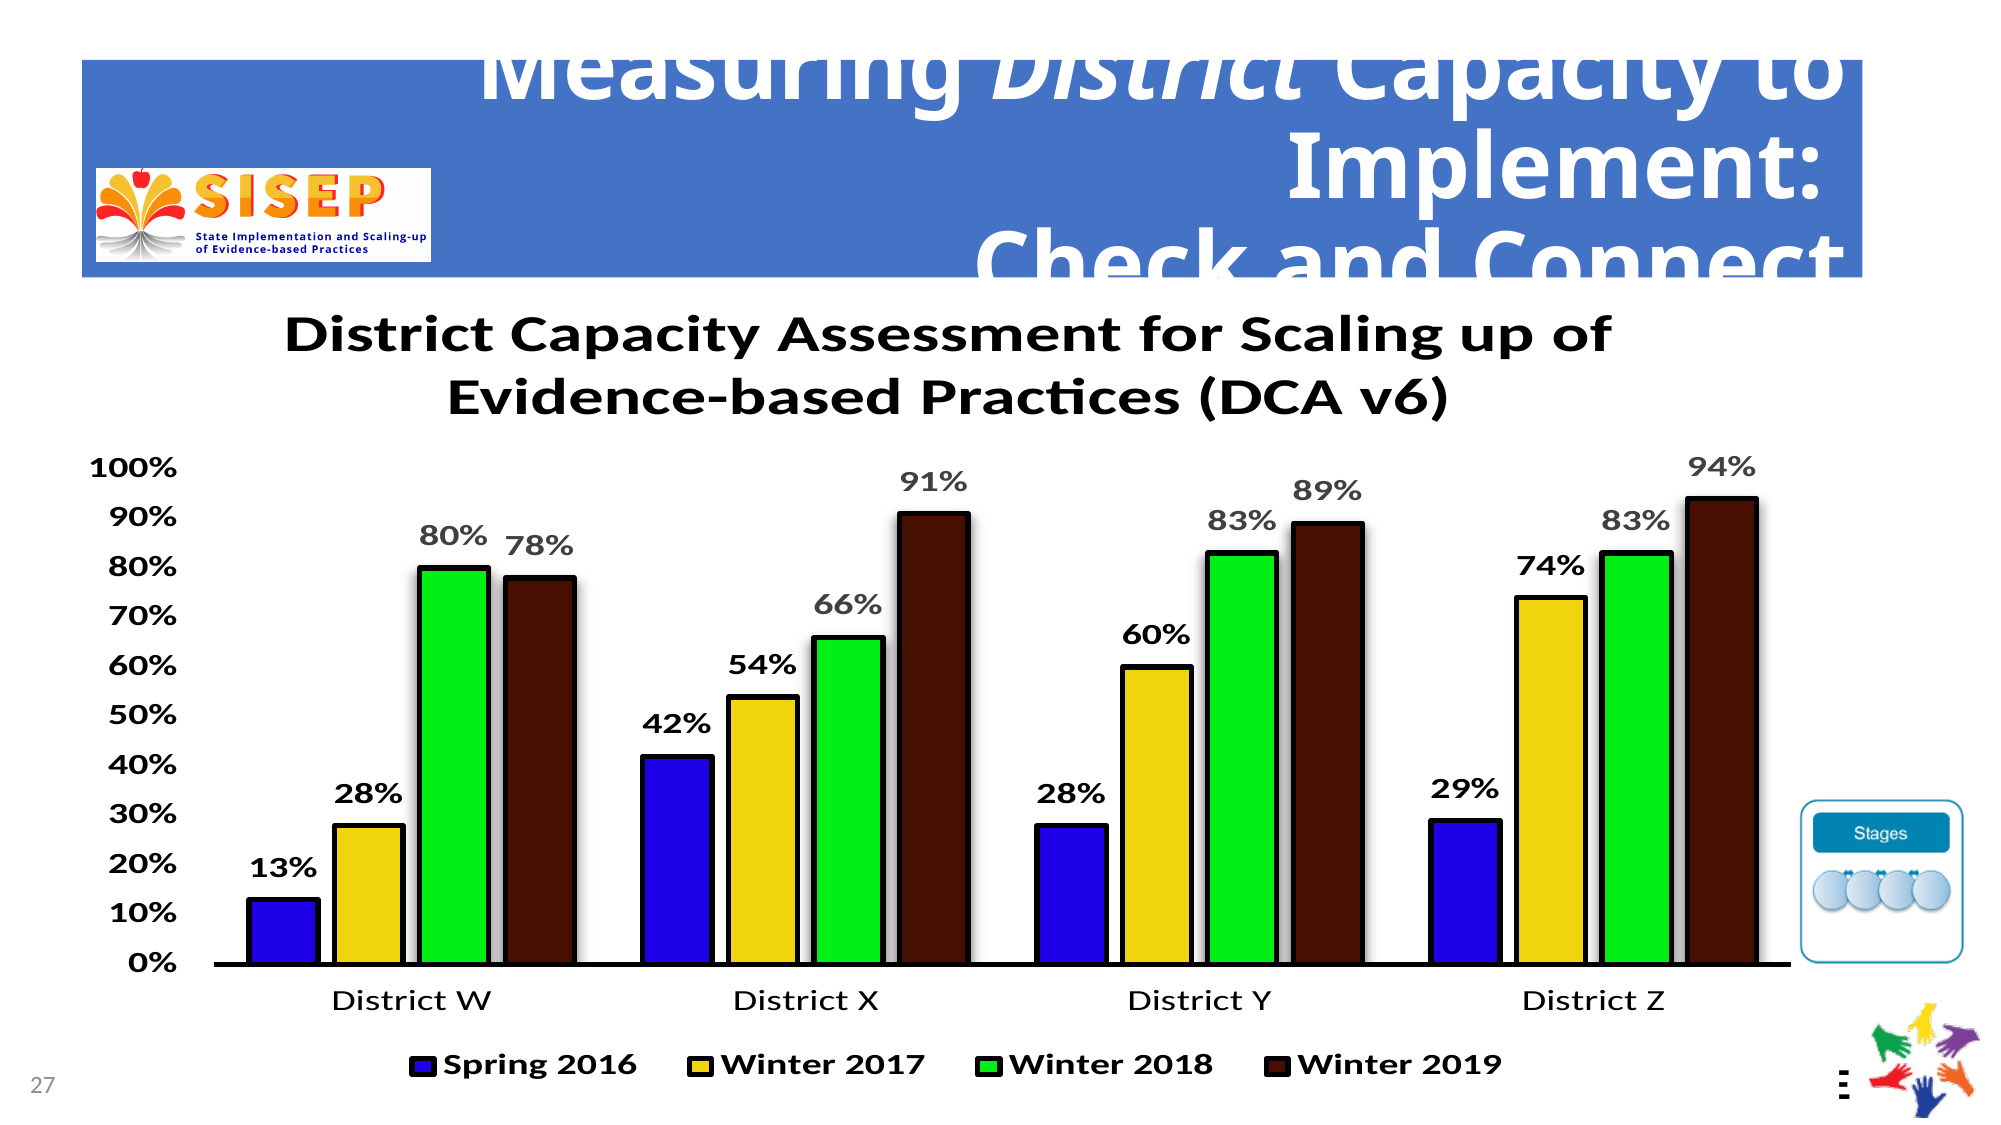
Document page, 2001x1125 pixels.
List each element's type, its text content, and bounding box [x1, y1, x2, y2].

title Measuring District Capacity to Implement: Check and Connect [82, 59, 1863, 278]
picture [96, 168, 431, 262]
picture [58, 277, 1967, 1114]
picture [1869, 1003, 1980, 1118]
slide_number 27 [15, 1053, 58, 1114]
